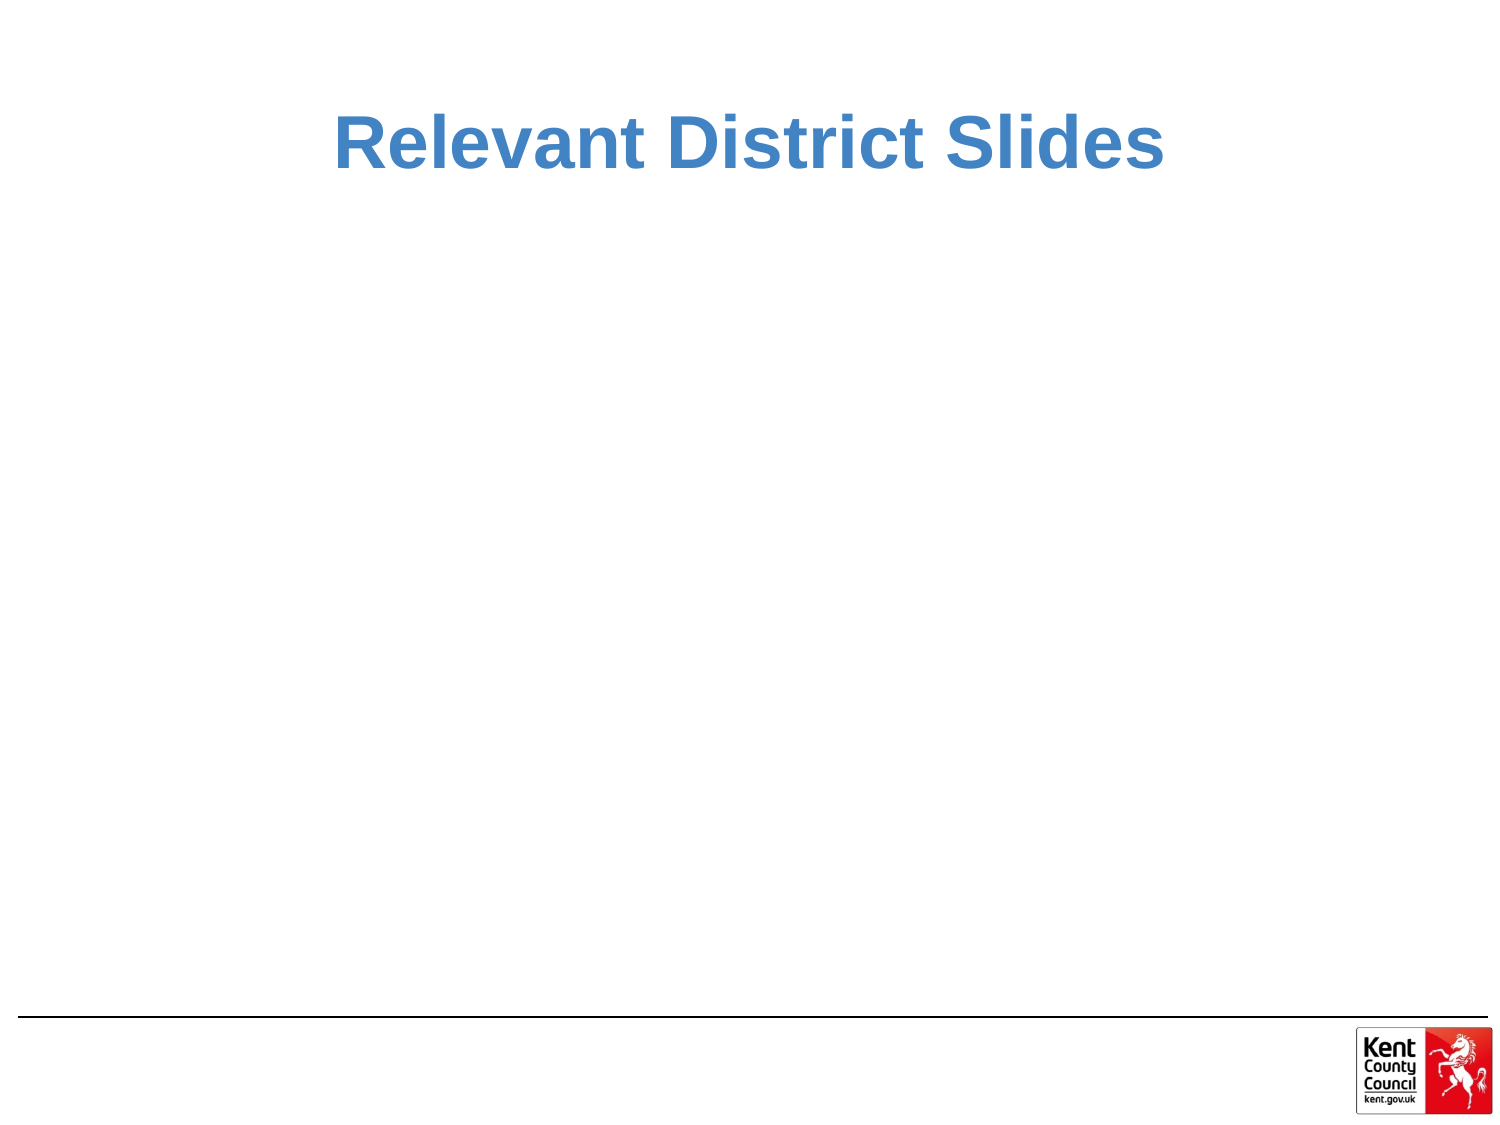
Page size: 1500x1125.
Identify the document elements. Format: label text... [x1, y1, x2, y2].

title Relevant District Slides [75, 45, 1425, 233]
picture [1353, 1023, 1495, 1118]
